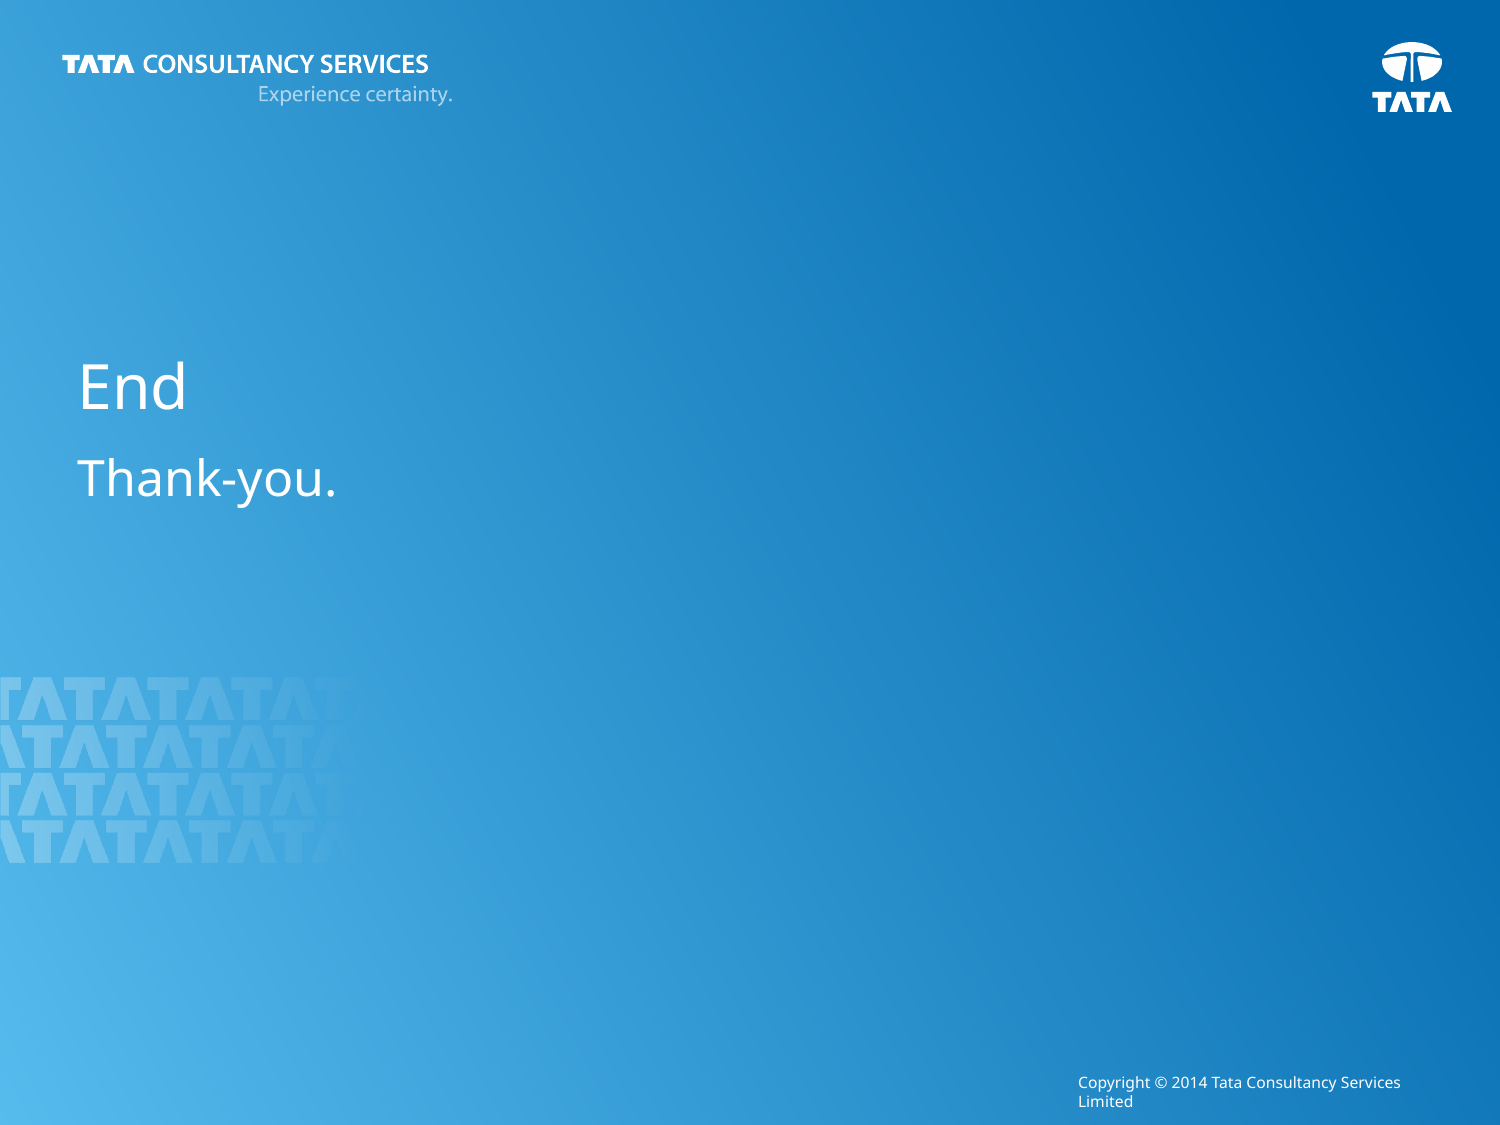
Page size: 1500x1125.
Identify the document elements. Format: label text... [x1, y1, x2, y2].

subtitle Thank-you. [62, 438, 1075, 514]
picture [0, 677, 403, 863]
title End [62, 341, 1075, 429]
